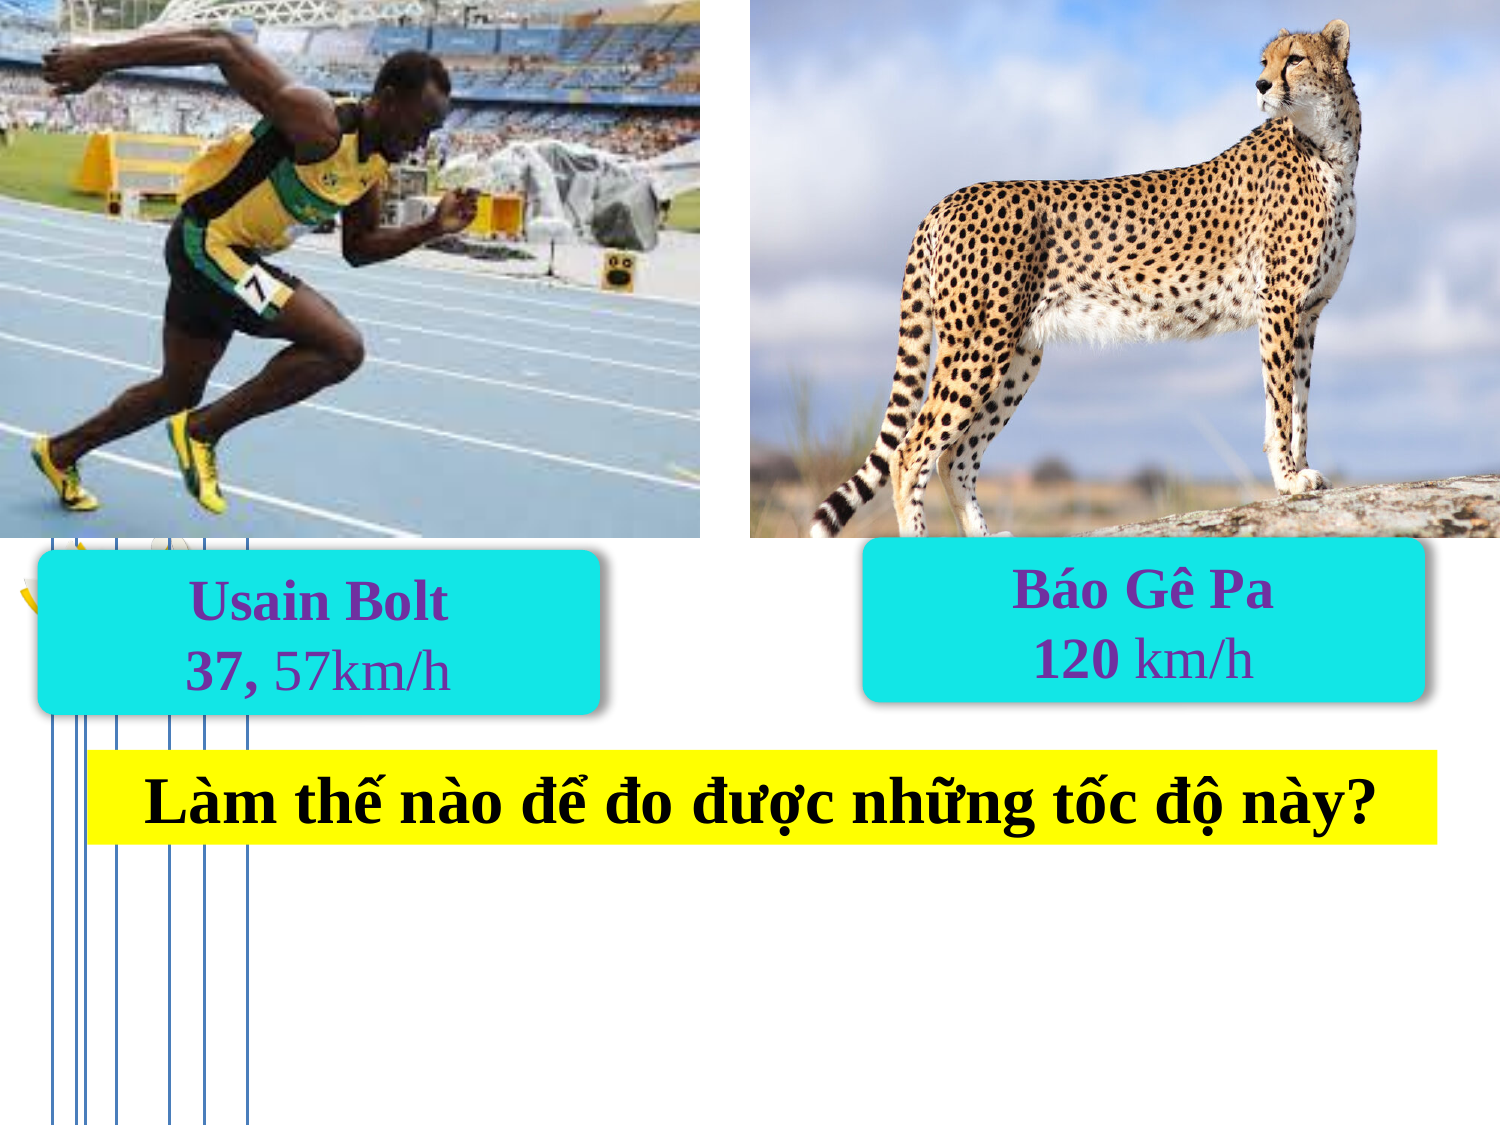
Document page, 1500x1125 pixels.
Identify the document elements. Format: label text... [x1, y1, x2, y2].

text_box Usain Bolt 37, 57km/h [37, 549, 601, 715]
picture [0, 0, 701, 641]
text_box Báo Gê Pa 120 km/h [862, 547, 1426, 703]
text_box Làm thế nào để đo được những tốc độ này? [87, 749, 1438, 845]
picture [61, 715, 98, 726]
picture [749, 0, 1500, 538]
